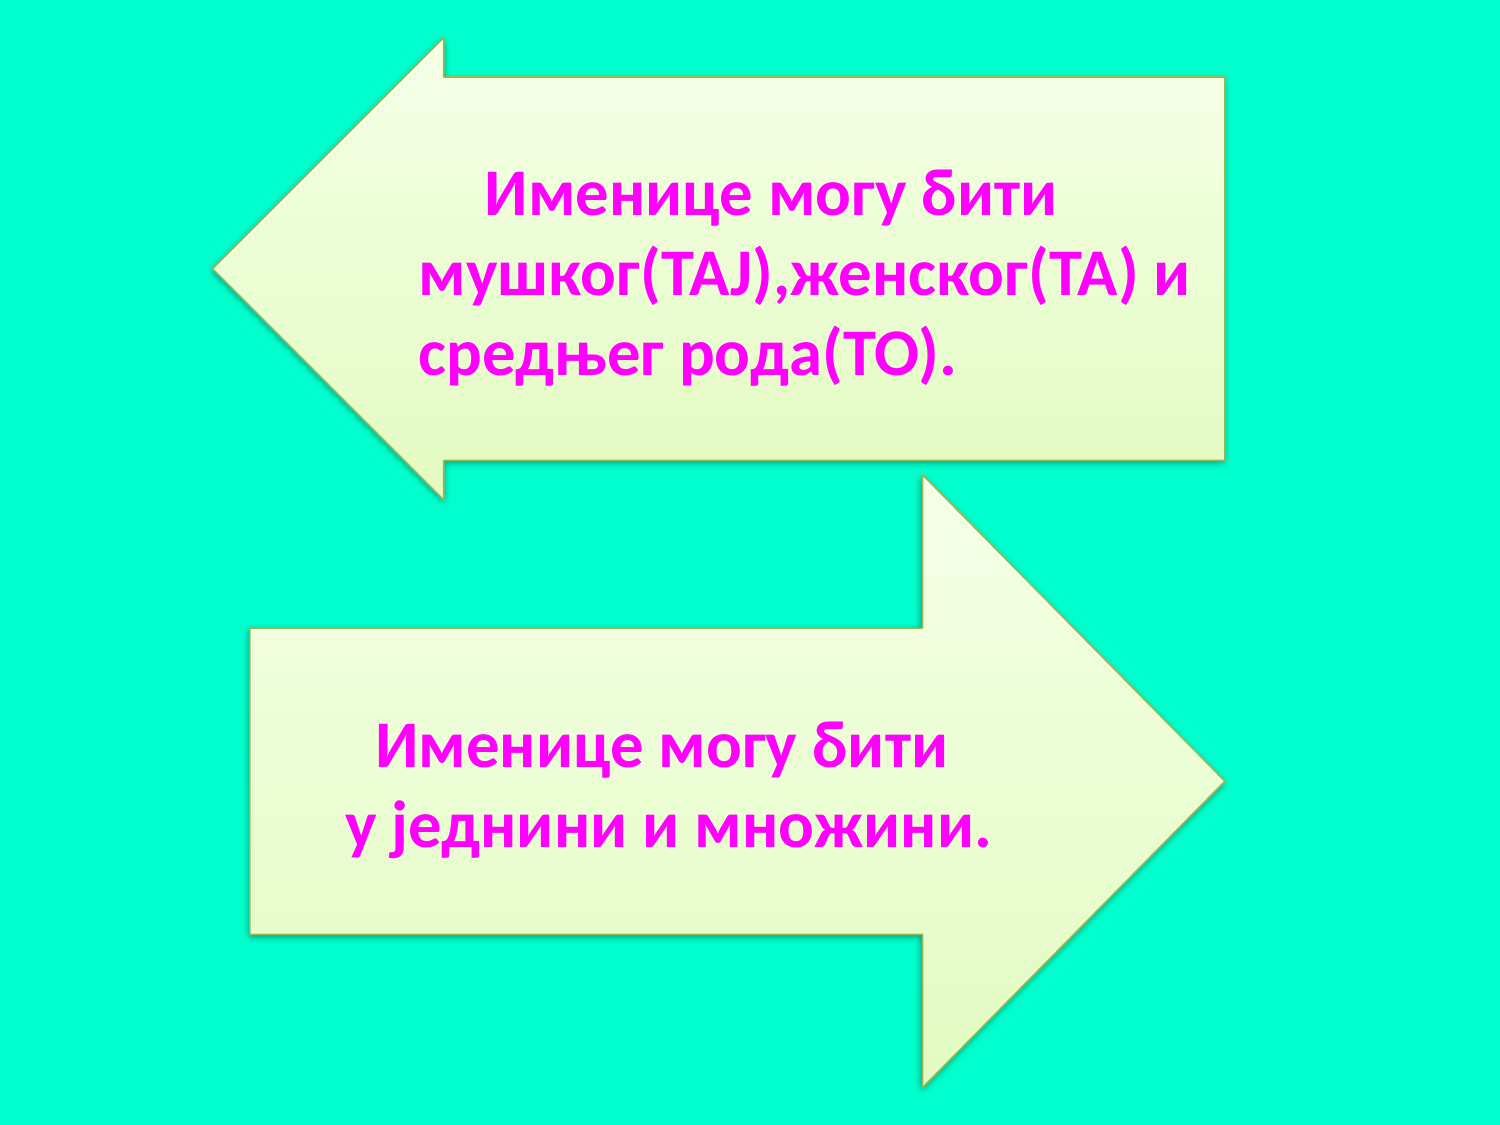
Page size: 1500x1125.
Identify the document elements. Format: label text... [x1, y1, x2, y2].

text_box Именице могу бити у једнини и множини. [249, 474, 1226, 1089]
text_box Именице могу бити мушког(ТАЈ),женског(ТА) и средњег рода(ТО). [211, 36, 1226, 501]
